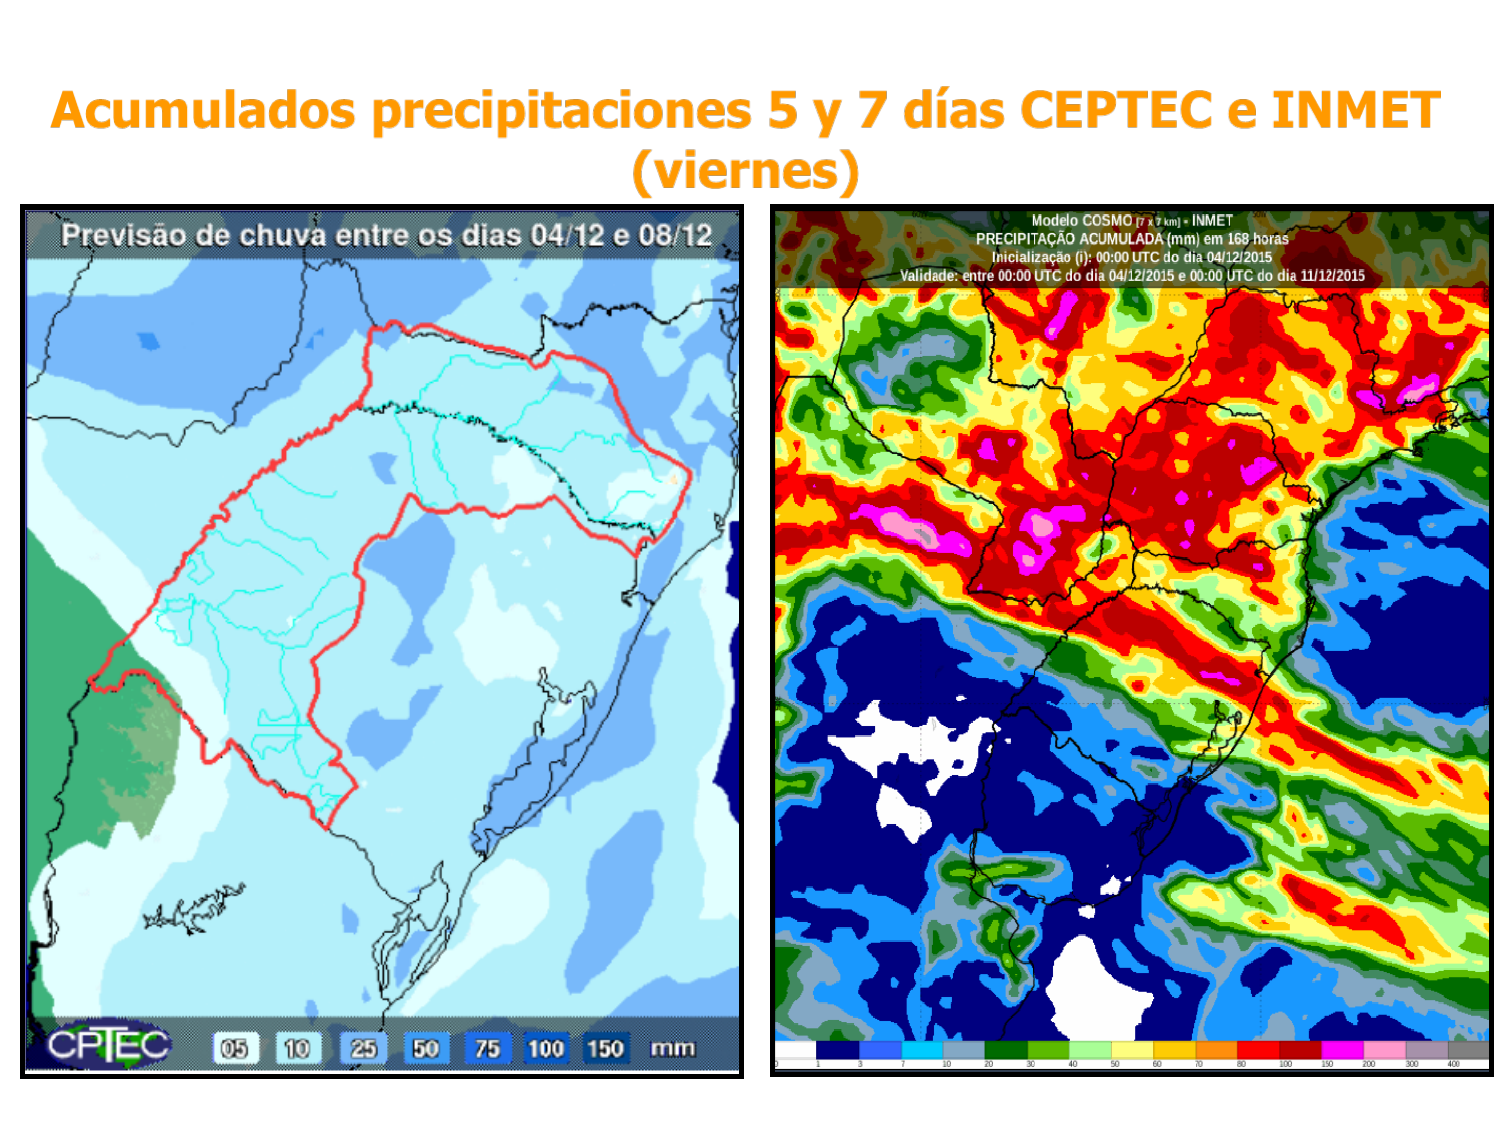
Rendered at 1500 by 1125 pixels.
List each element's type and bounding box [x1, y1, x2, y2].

picture [8, 62, 1500, 1075]
